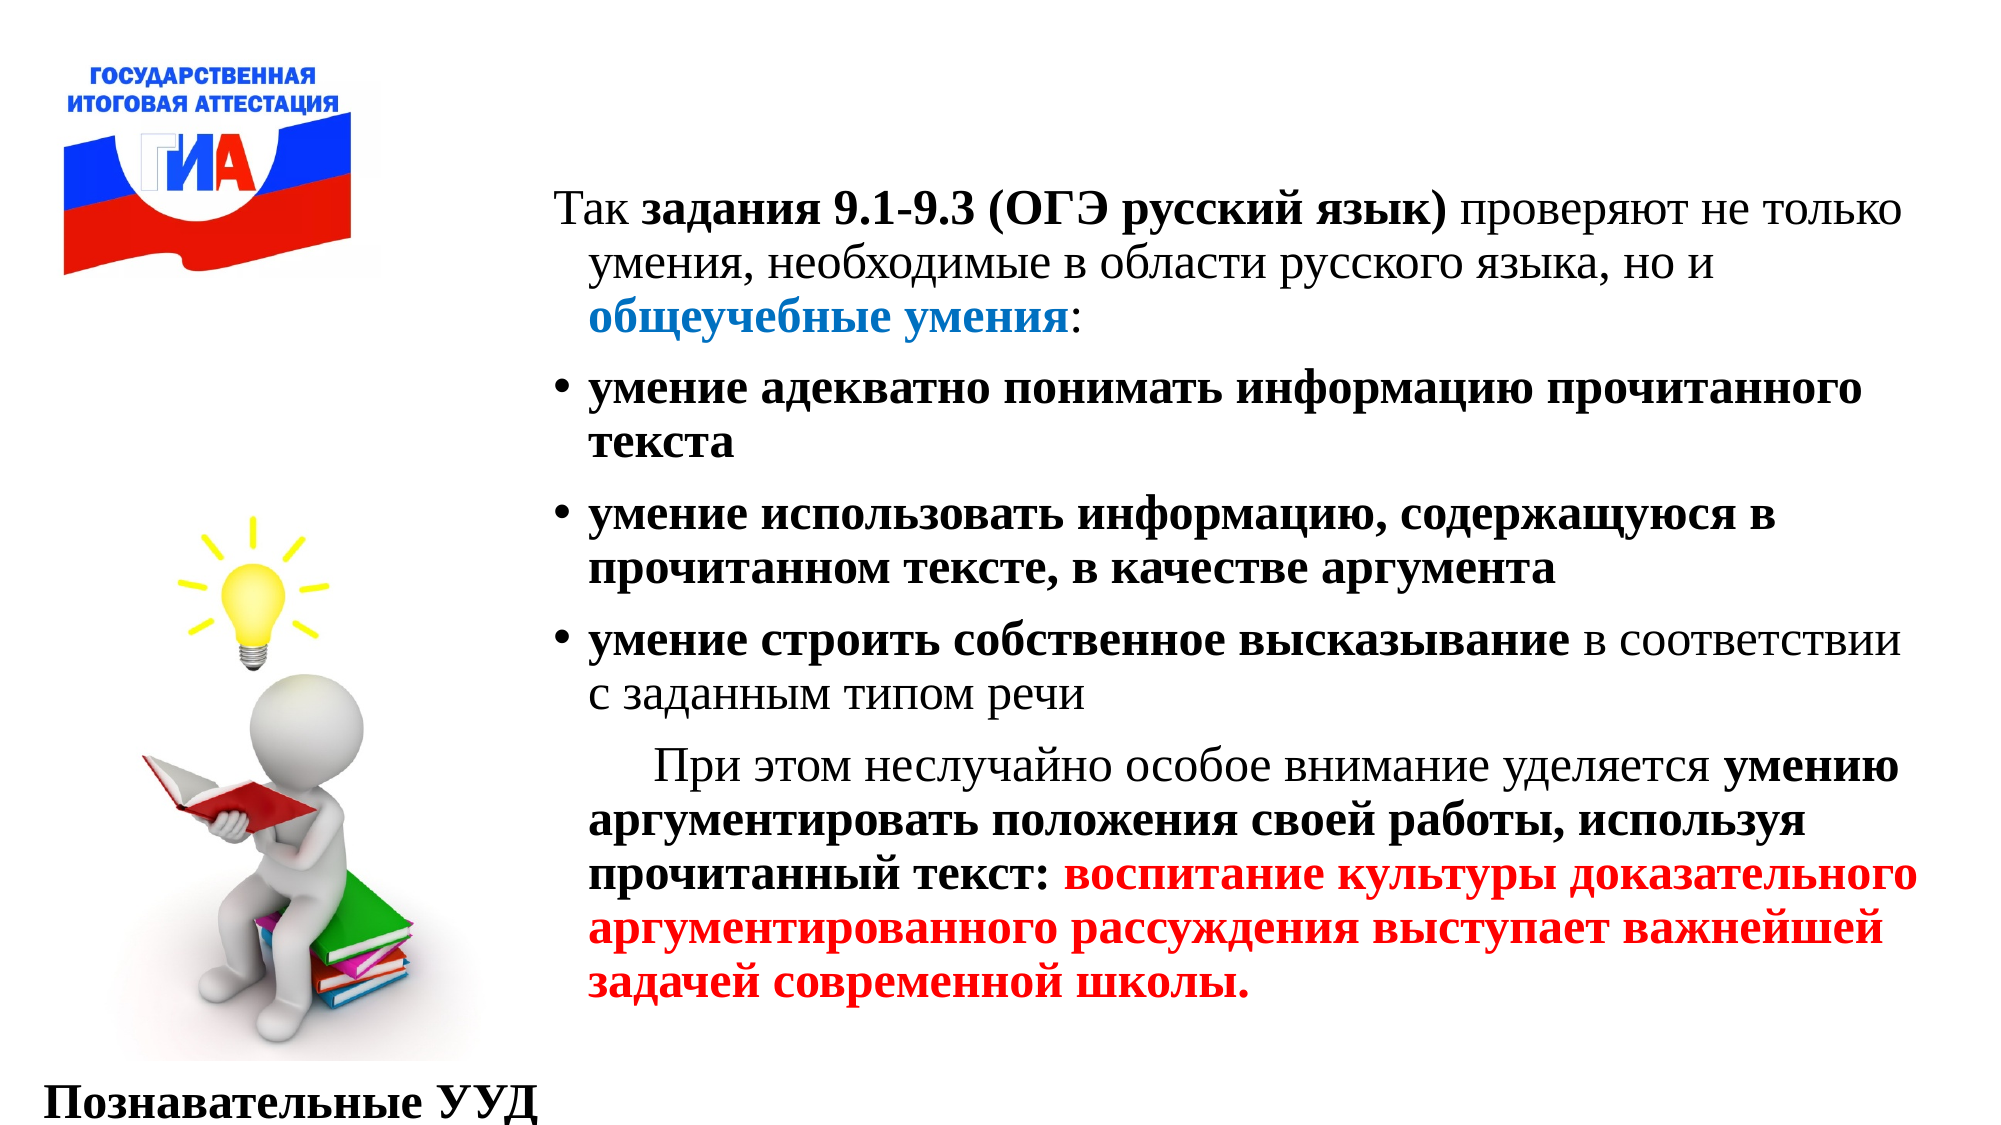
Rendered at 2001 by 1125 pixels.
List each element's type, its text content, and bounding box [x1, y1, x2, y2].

picture [0, 502, 565, 1061]
text_box Познавательные УУД [28, 1061, 554, 1125]
list Так задания 9.1-9.3 (ОГЭ русский язык) проверяют не только умения, необходимые в области русского языка, но и общеучебные умения: умение адекватно понимать информацию прочитанного текста умение использовать информацию, содержащуюся в прочитанном тексте, в качестве аргумента умение строить собственное высказывание в соответствии с заданным типом речи При этом неслучайно особое внимание уделяется умению аргументировать положения своей работы, используя прочитанный текст: воспитание культуры доказательного аргументированного рассуждения выступает важнейшей задачей современной школы. [538, 173, 1944, 1024]
picture [24, 59, 381, 278]
